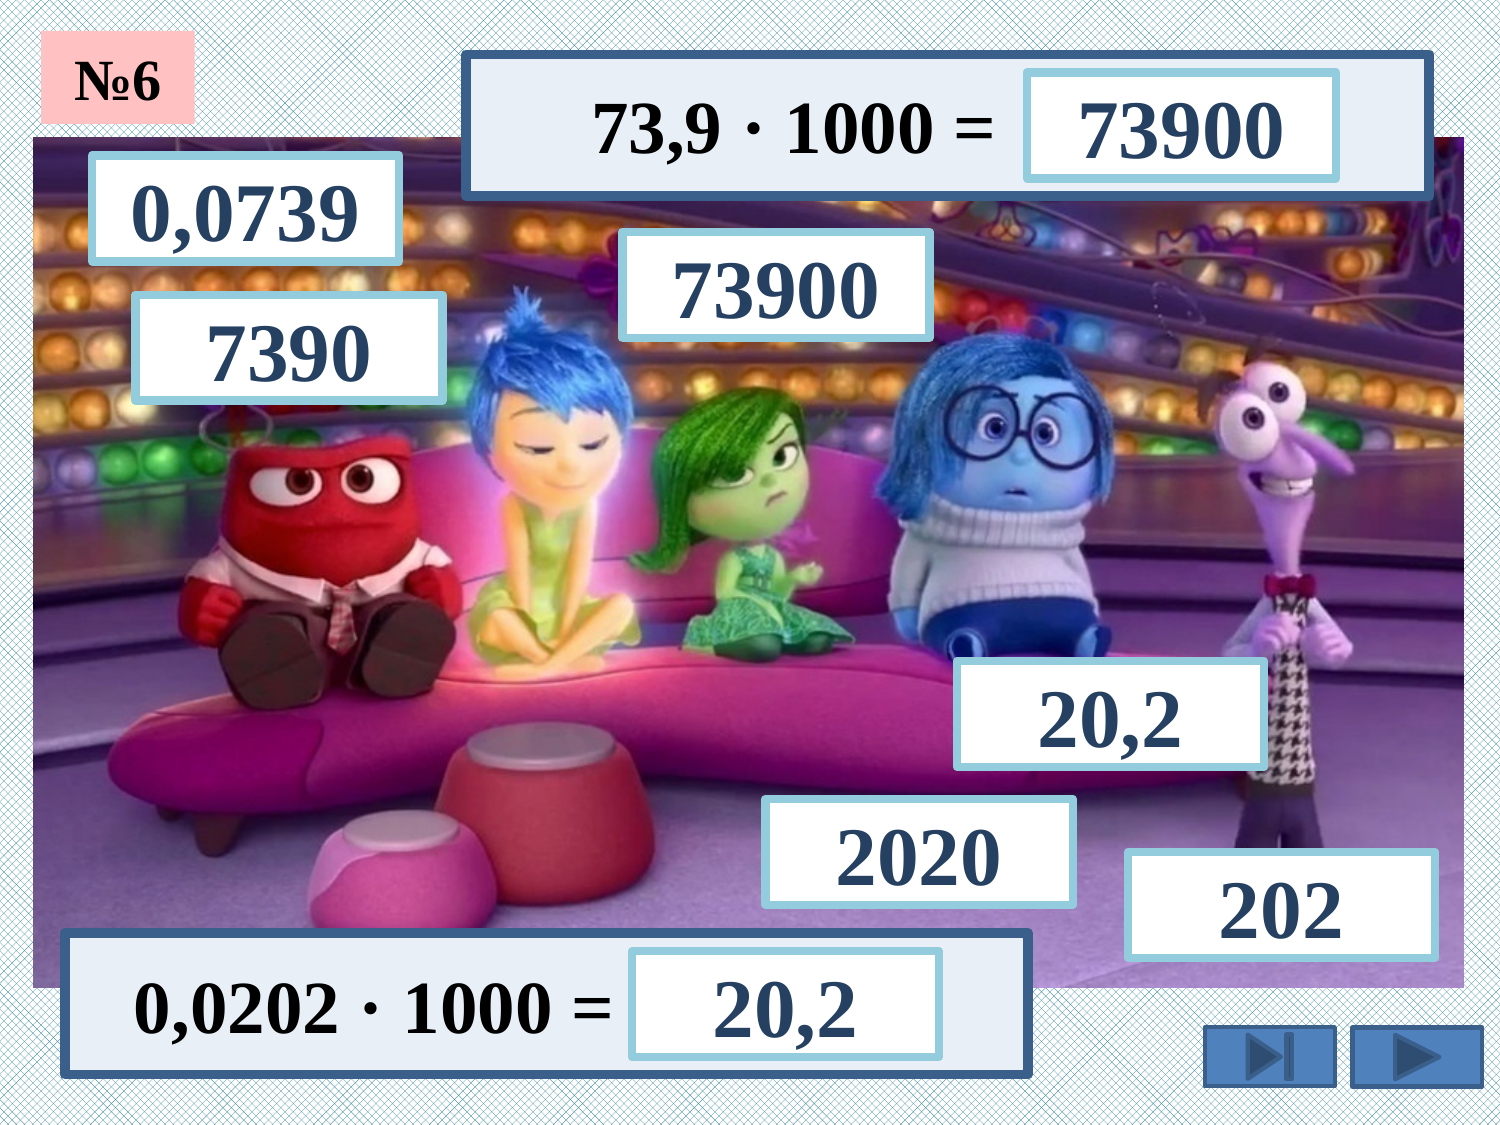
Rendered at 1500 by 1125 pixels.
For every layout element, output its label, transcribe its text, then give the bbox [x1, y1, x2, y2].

text_box 202 [1126, 850, 1437, 960]
text_box 20,2 [955, 659, 1266, 769]
text_box 20,2 [630, 949, 941, 1059]
text_box 7390 [133, 293, 445, 403]
text_box 73900 [620, 230, 932, 340]
text_box [1350, 1025, 1484, 1089]
text_box №6 [39, 29, 197, 126]
picture [33, 137, 1464, 988]
text_box 0,0739 [90, 153, 401, 263]
text_box 73900 [1025, 70, 1338, 180]
text_box 2020 [763, 797, 1075, 907]
text_box 73,9 · 1000 = [576, 70, 1012, 176]
text_box 0,0202 · 1000 = [119, 950, 630, 1056]
text_box [1203, 1025, 1337, 1088]
